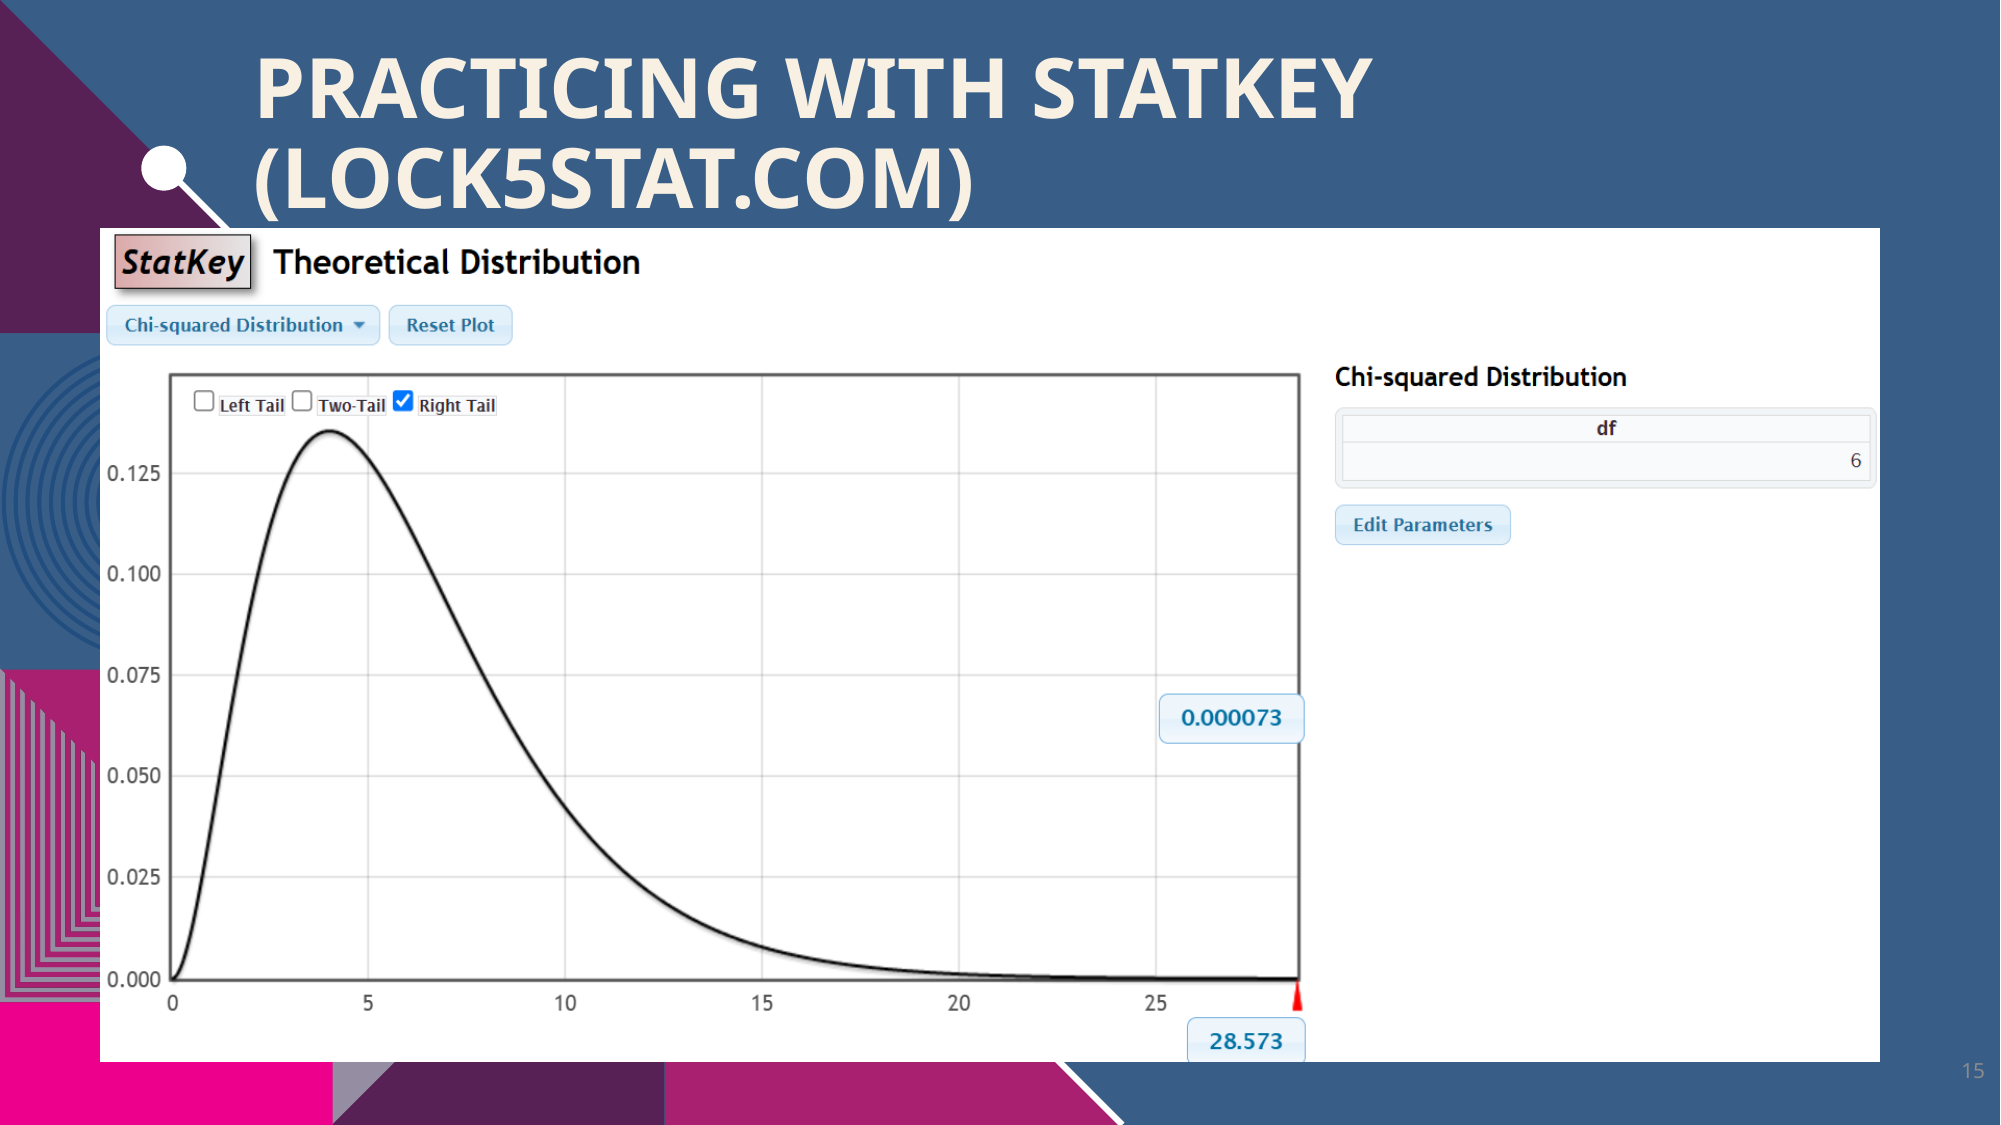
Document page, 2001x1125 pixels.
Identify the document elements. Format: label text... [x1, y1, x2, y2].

picture [0, 228, 1880, 1062]
slide_number 15 [1925, 1042, 2000, 1103]
title Practicing with Statkey (lock5stat.com) [238, 53, 1895, 221]
